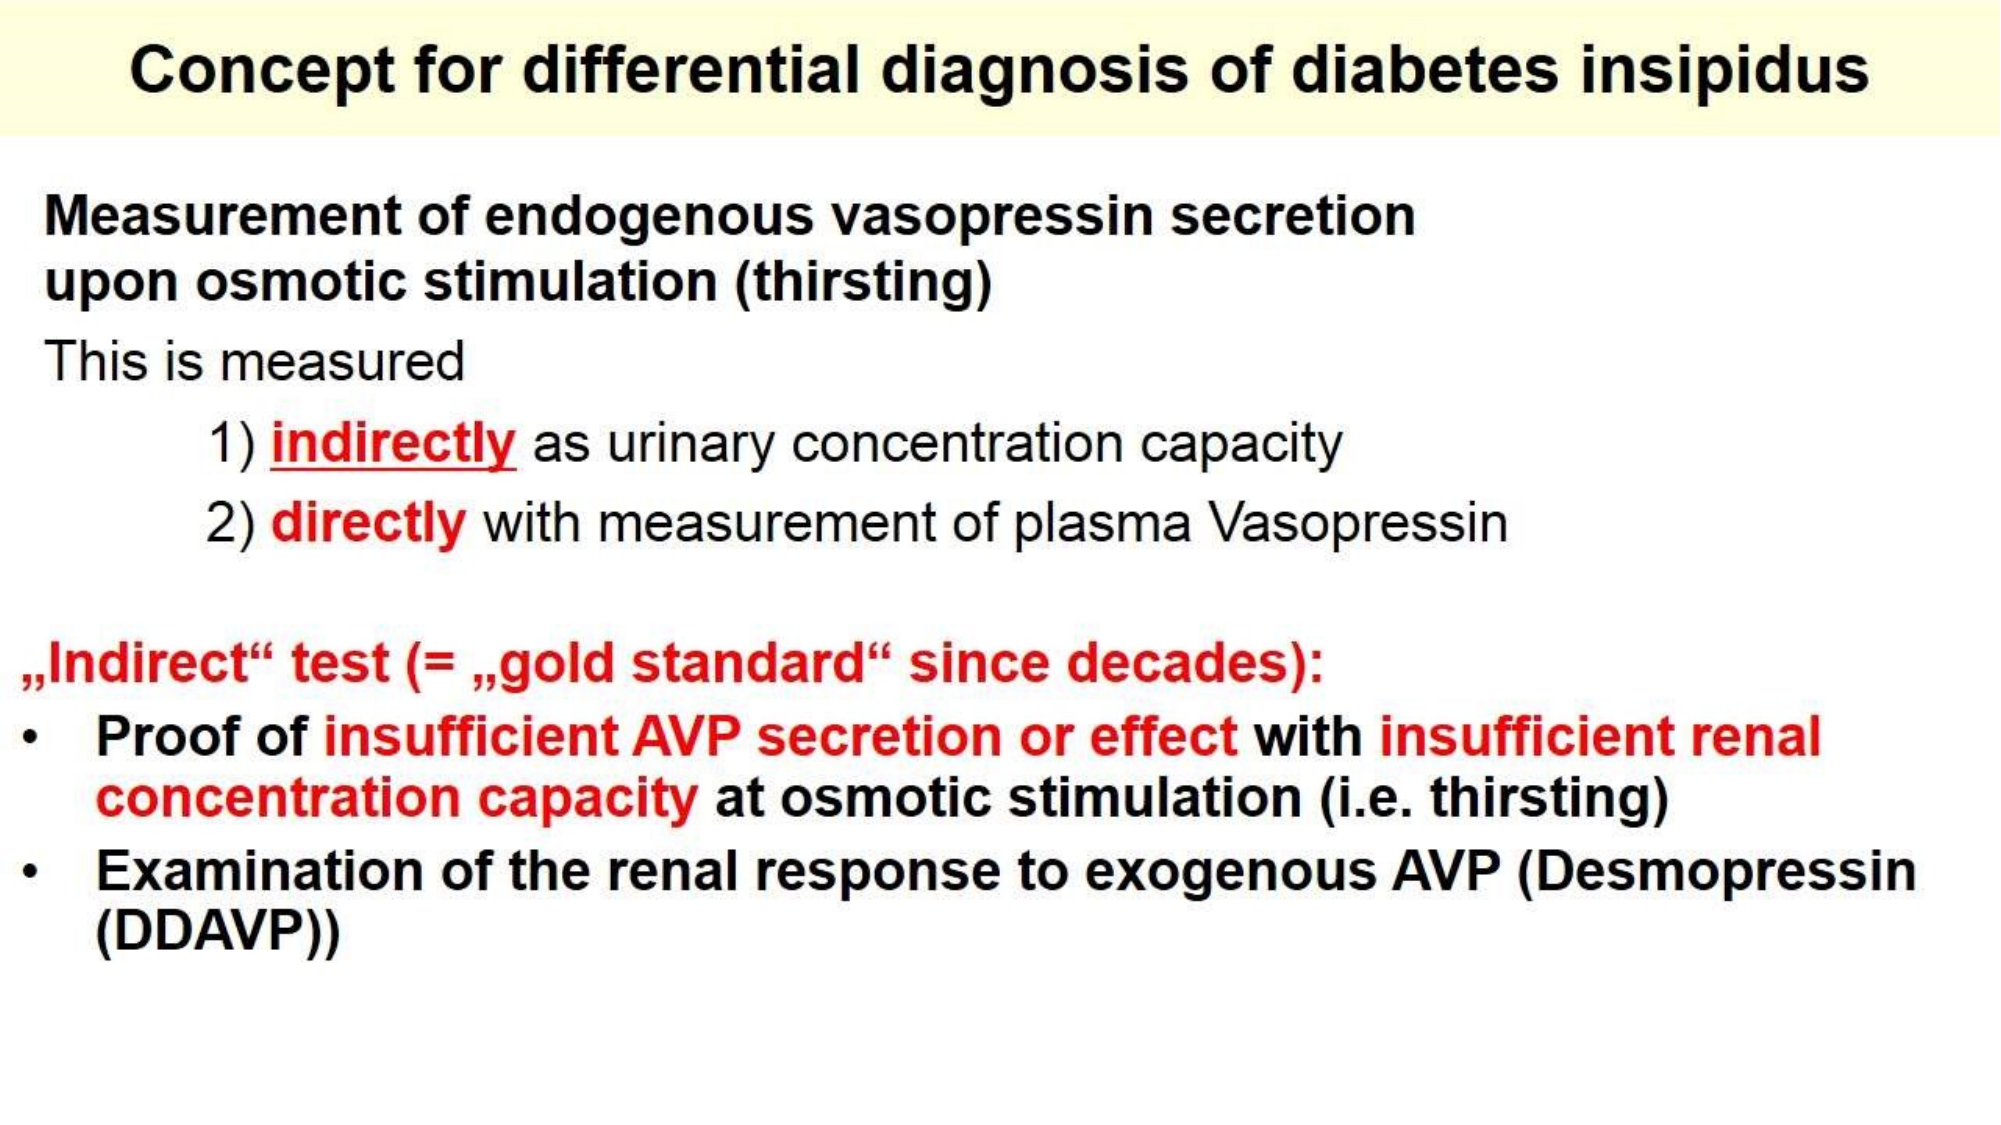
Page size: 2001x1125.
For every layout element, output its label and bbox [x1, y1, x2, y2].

list [0, 0, 2000, 1125]
